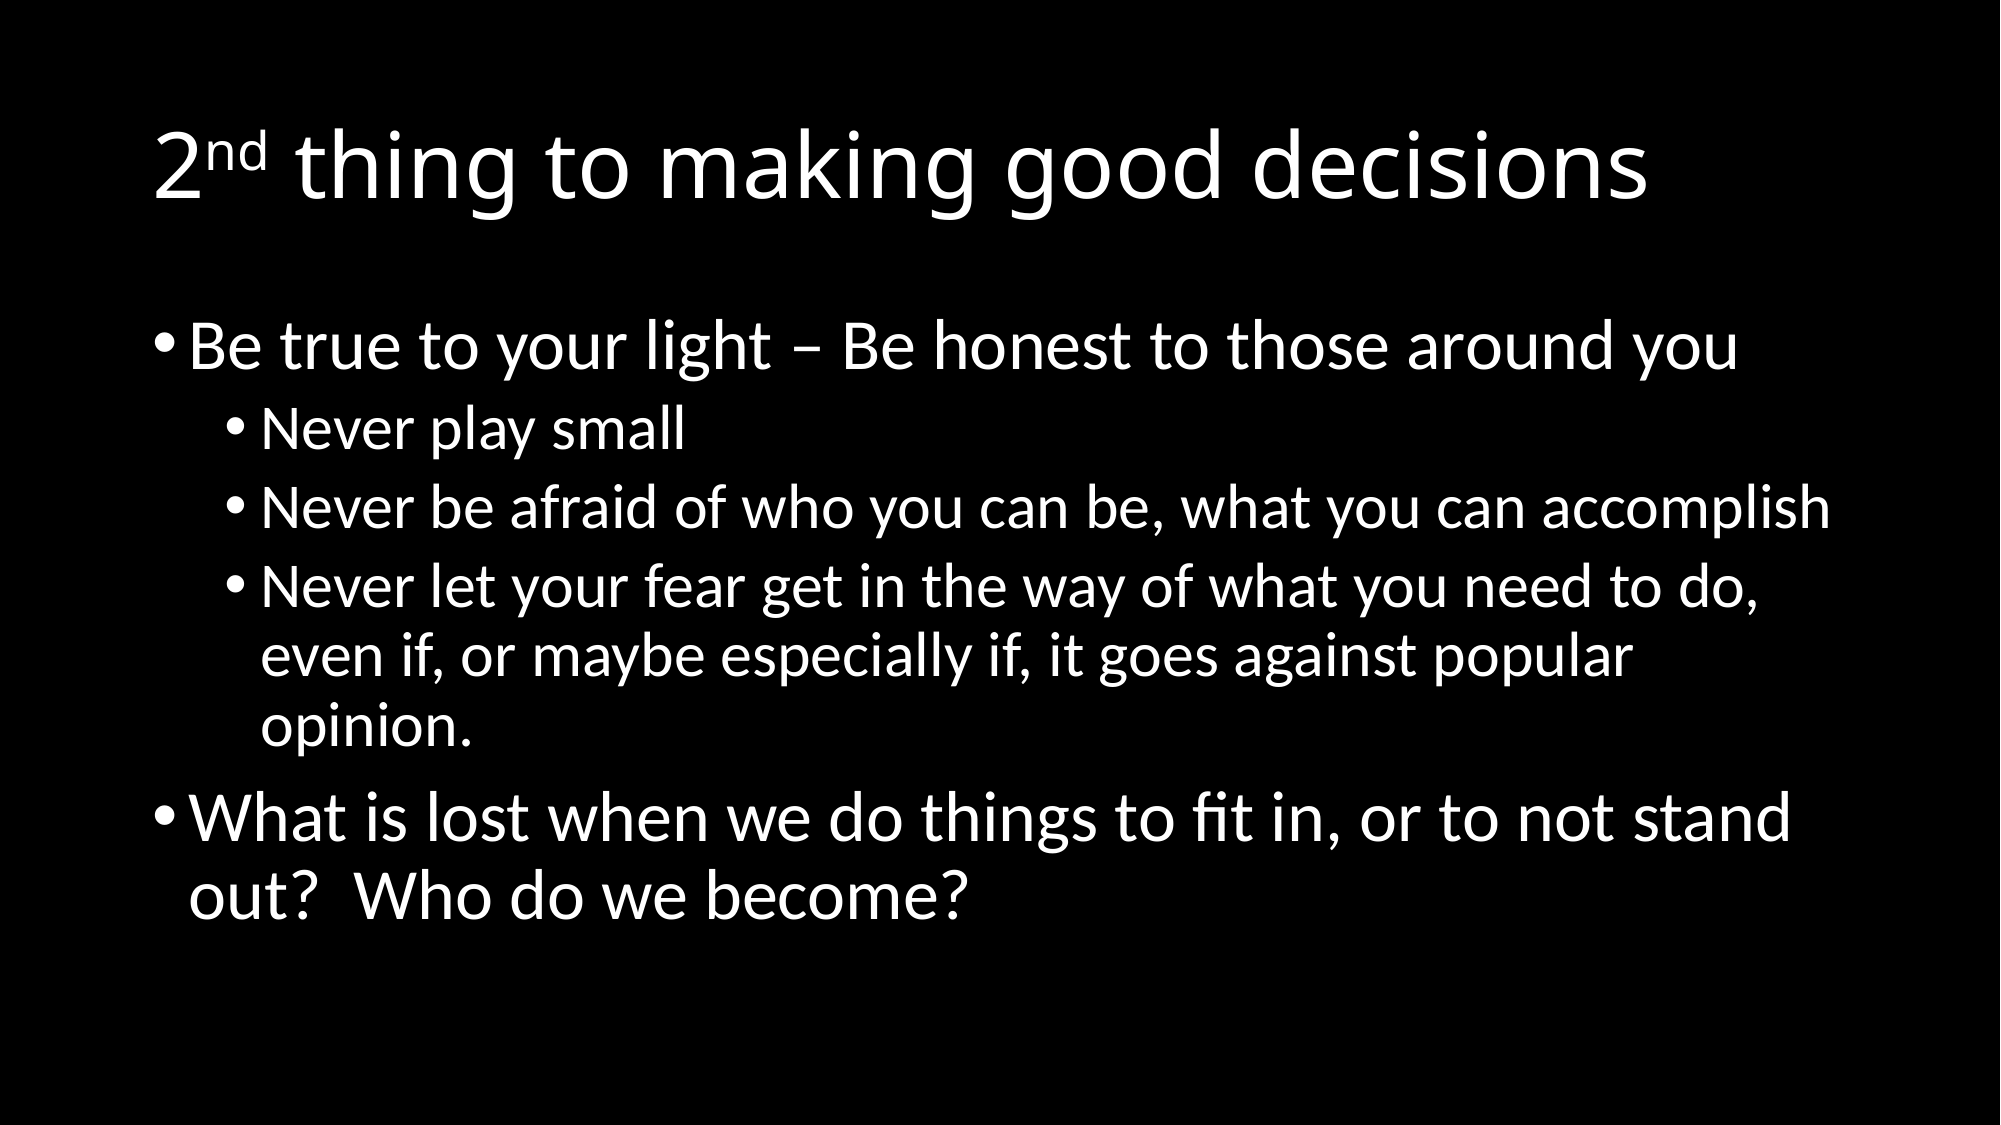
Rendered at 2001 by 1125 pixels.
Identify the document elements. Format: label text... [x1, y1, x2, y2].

title 2nd thing to making good decisions [137, 59, 1863, 278]
list Be true to your light – Be honest to those around you Never play small Never be afraid of who you can be, what you can accomplish Never let your fear get in the way of what you need to do, even if, or maybe especially if, it goes against popular opinion. What is lost when we do things to fit in, or to not stand out? Who do we become? [137, 299, 1863, 1014]
